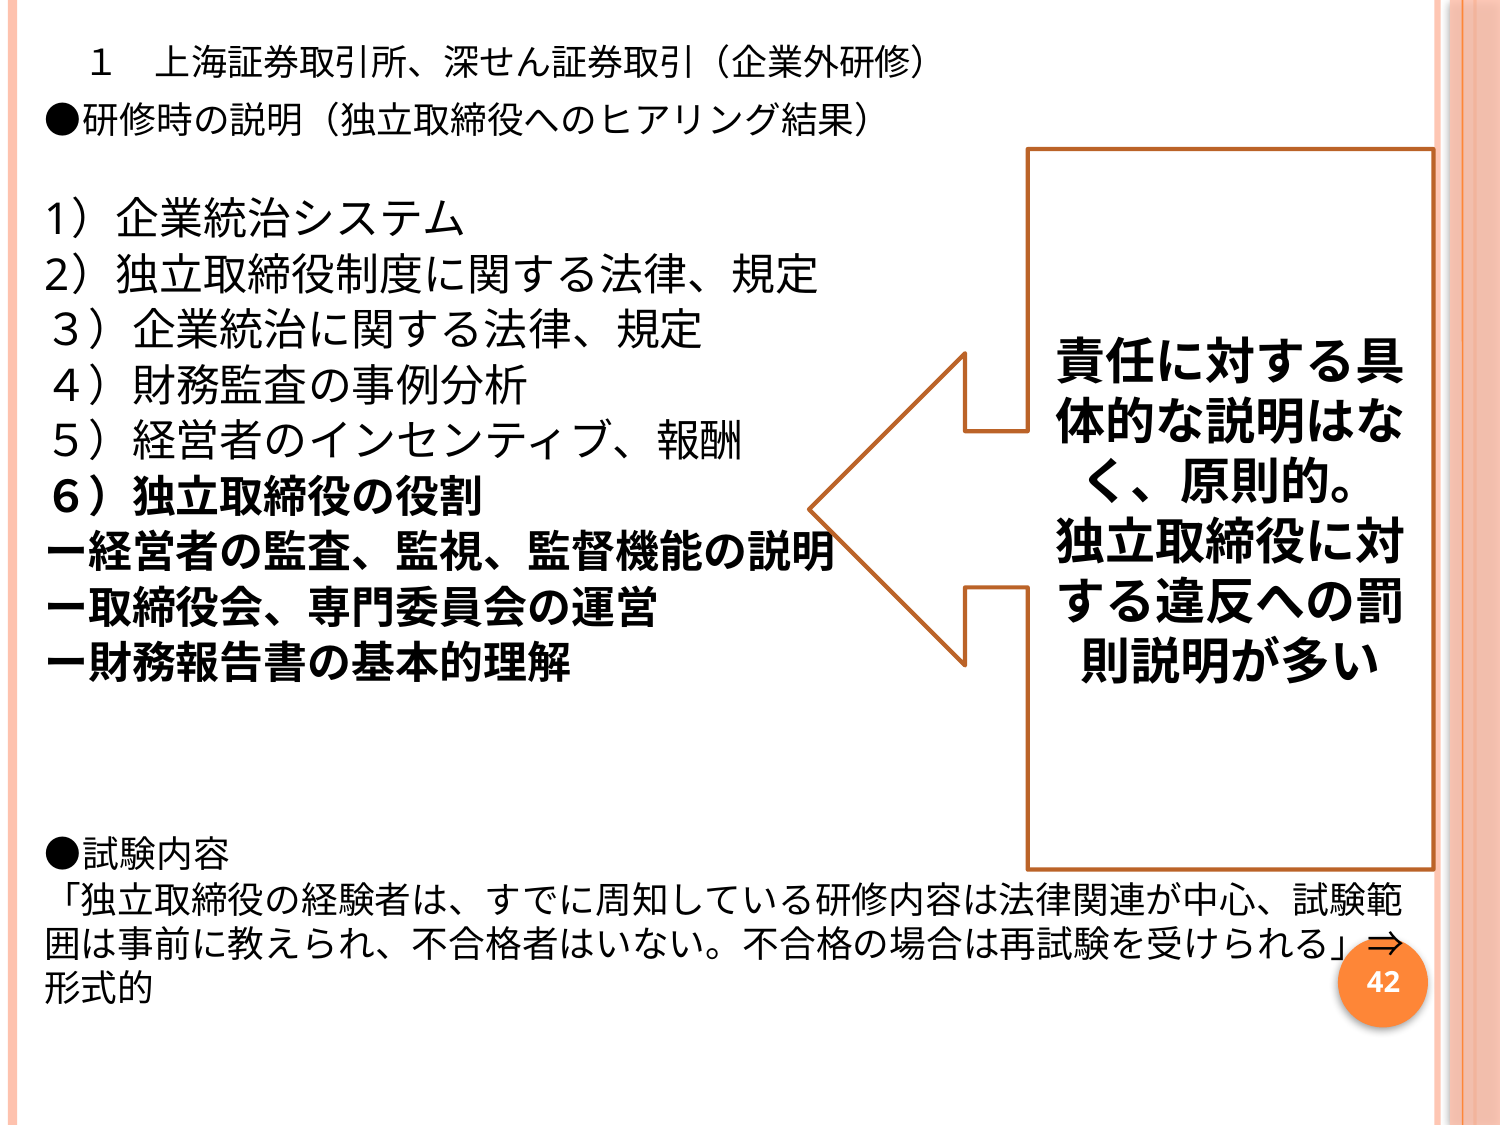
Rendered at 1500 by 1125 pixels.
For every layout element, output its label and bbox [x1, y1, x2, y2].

text_box [806, 146, 1436, 872]
list [29, 90, 1434, 1047]
title [68, 30, 1376, 90]
slide_number [1333, 940, 1434, 1027]
